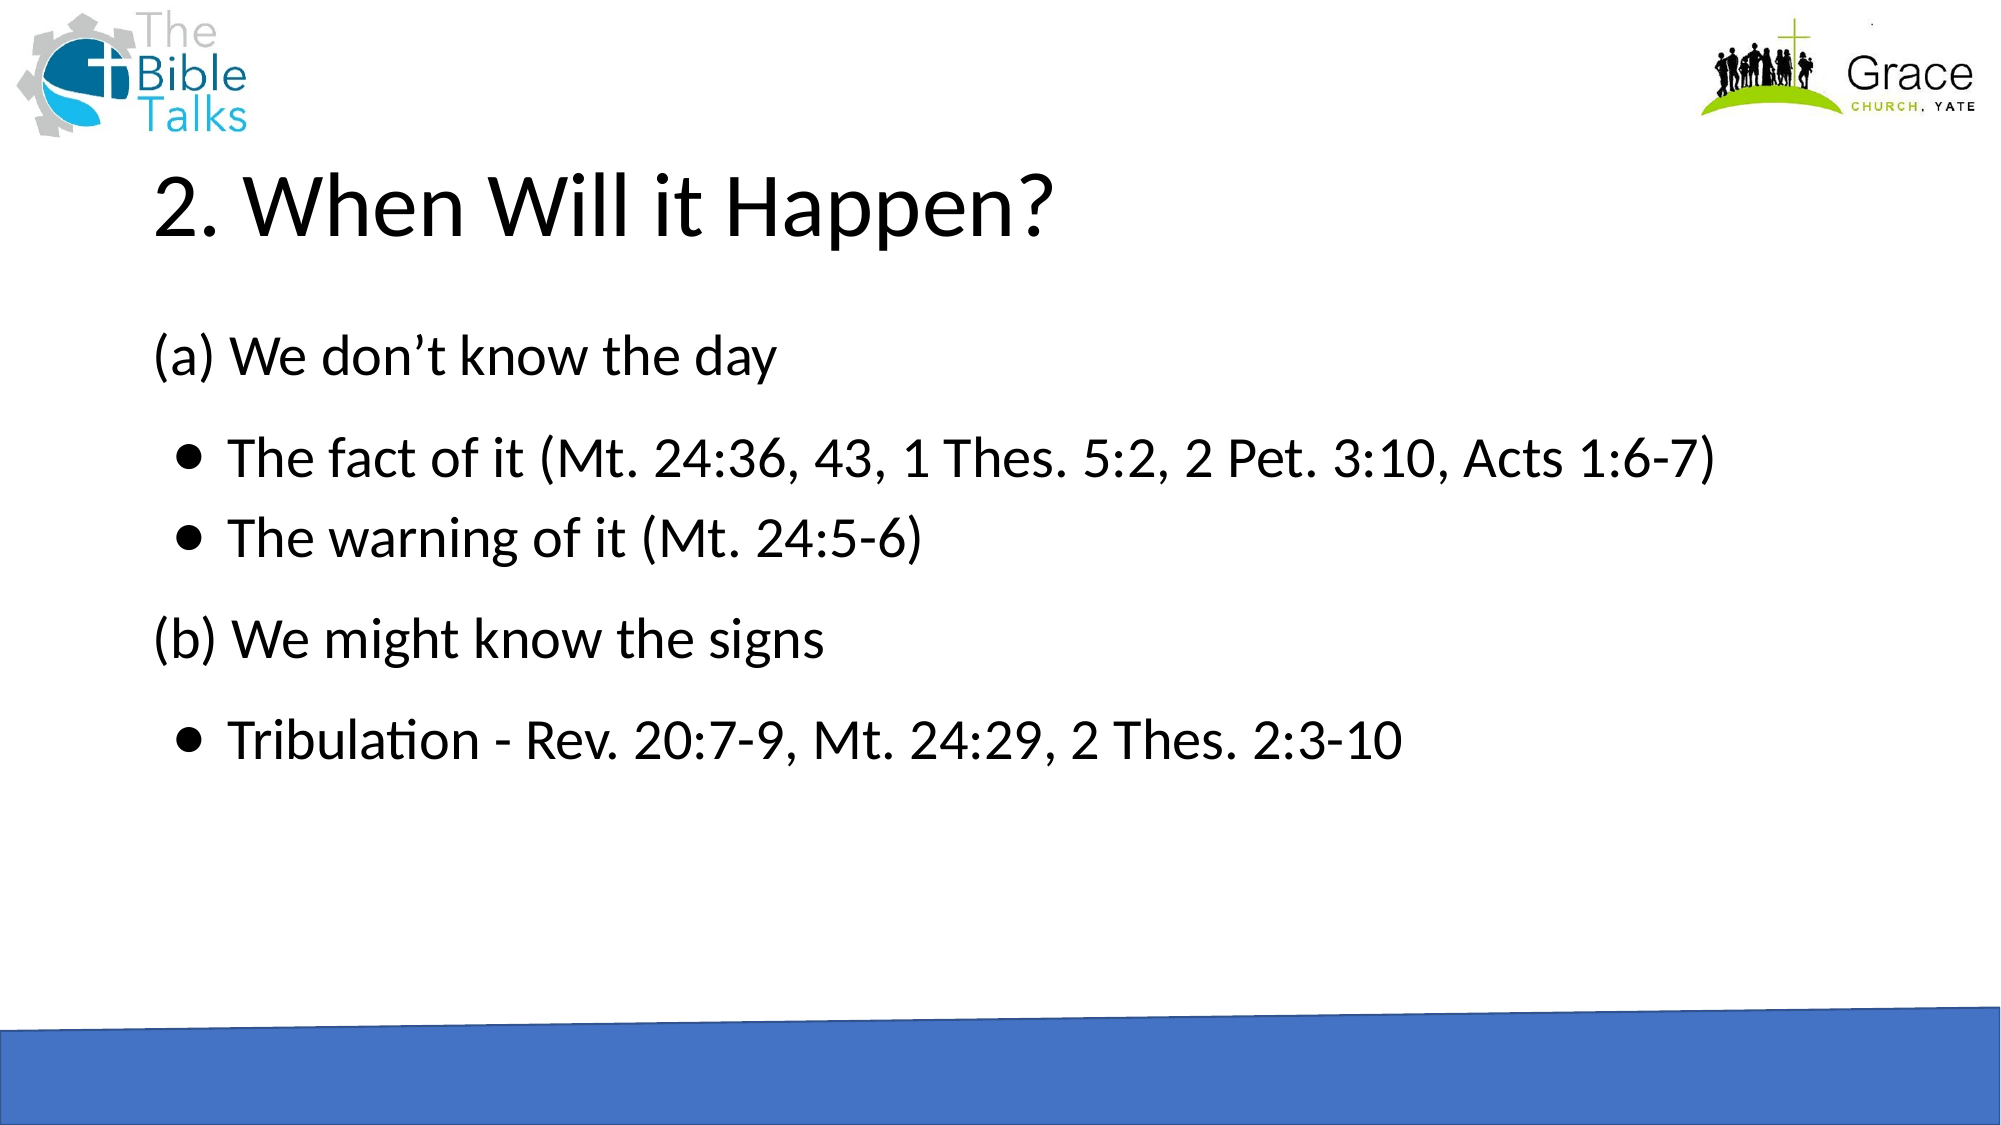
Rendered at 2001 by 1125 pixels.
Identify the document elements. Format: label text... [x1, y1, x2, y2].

picture [1695, 12, 1978, 120]
picture [0, 0, 260, 147]
list (a) We don’t know the day The fact of it (Mt. 24:36, 43, 1 Thes. 5:2, 2 Pet. 3:10, Acts 1:6-7) The warning of it (Mt. 24:5-6) (b) We might know the signs Tribulation - Rev. 20:7-9, Mt. 24:29, 2 Thes. 2:3-10 [137, 299, 1863, 1014]
title 2. When Will it Happen? [137, 136, 1863, 278]
